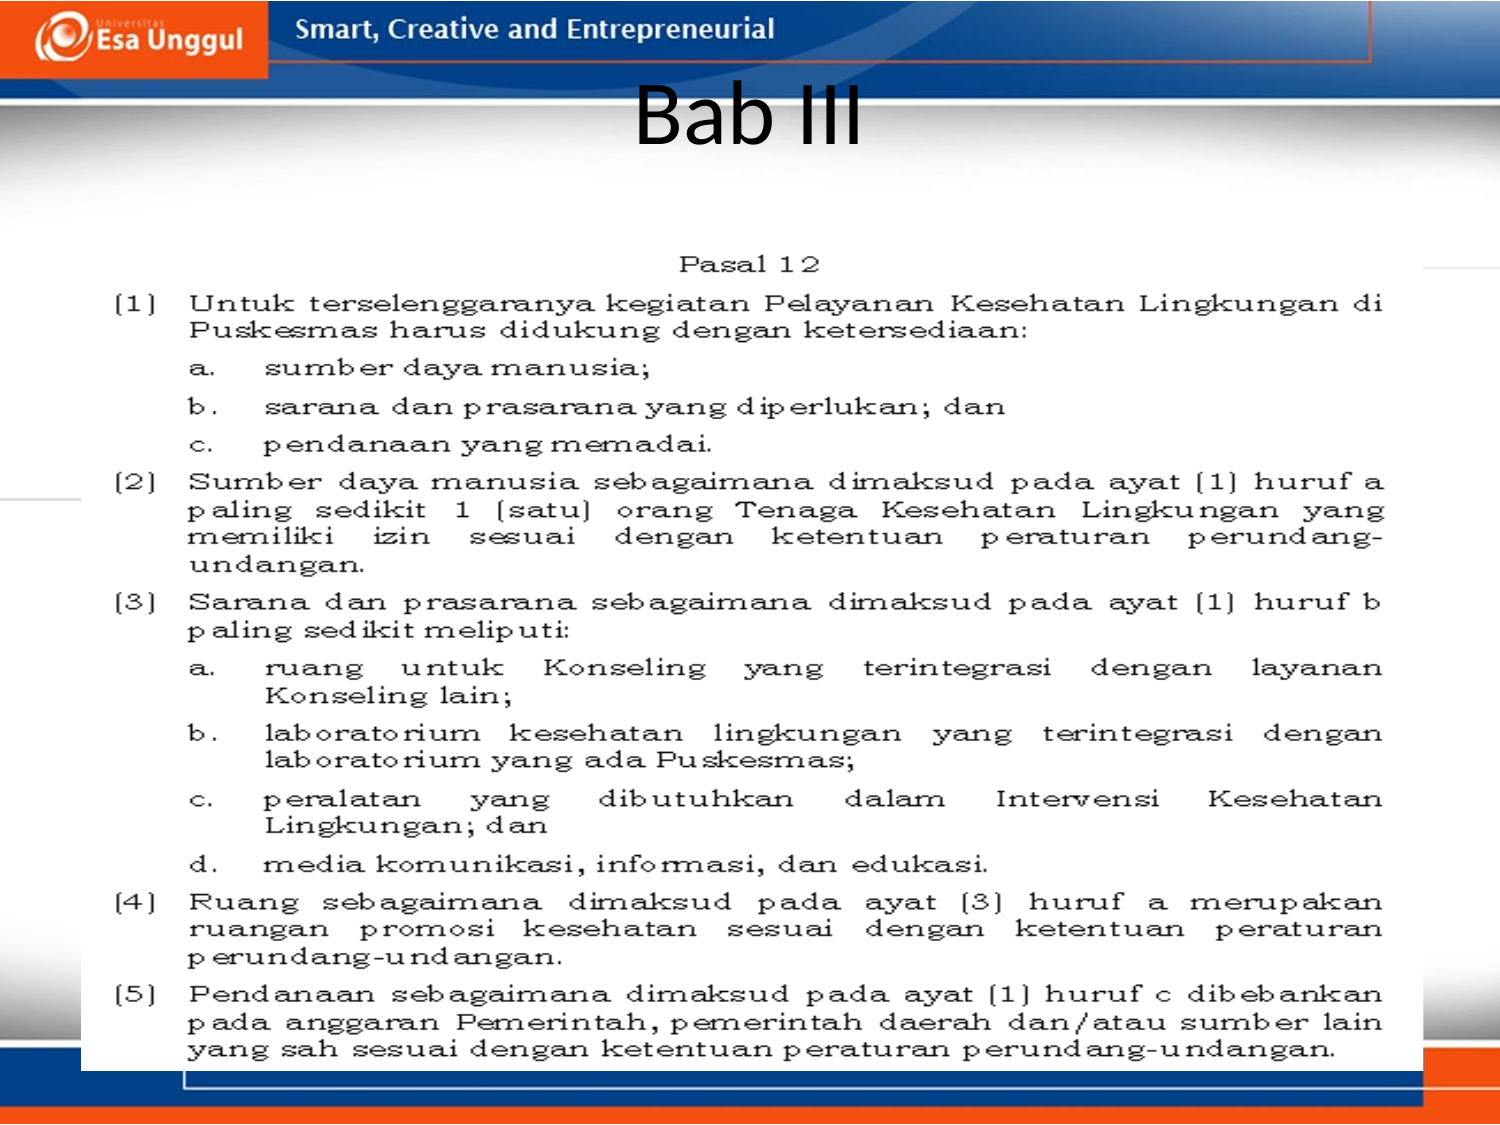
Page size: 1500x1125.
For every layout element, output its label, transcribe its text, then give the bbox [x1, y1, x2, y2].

title Bab III [75, 45, 1425, 233]
picture [0, 1, 1500, 1124]
